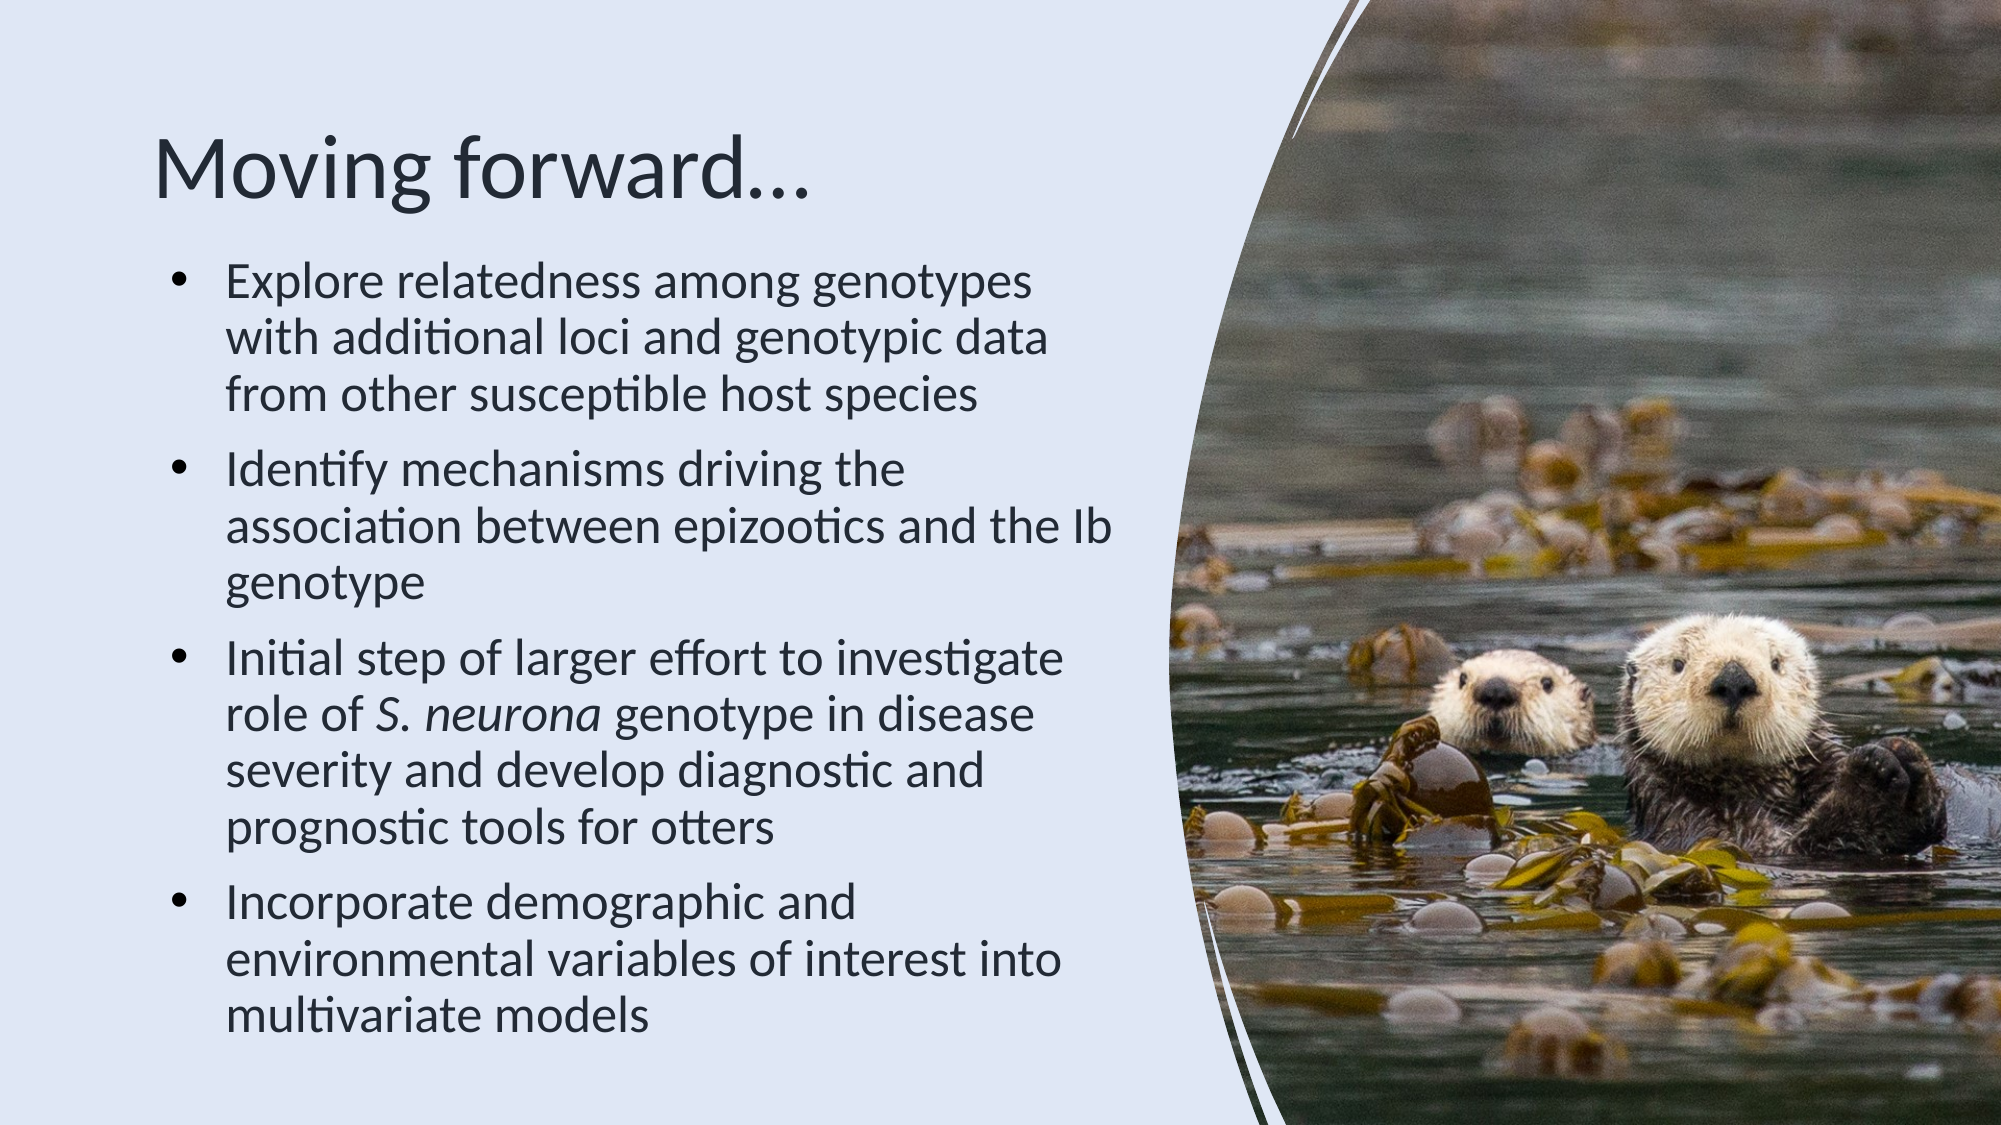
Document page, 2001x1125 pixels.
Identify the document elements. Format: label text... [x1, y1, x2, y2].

picture [1168, 0, 2001, 1125]
list Explore relatedness among genotypes with additional loci and genotypic data from other susceptible host species Identify mechanisms driving the association between epizootics and the Ib genotype Initial step of larger effort to investigate role of S. neurona genotype in disease severity and develop diagnostic and prognostic tools for otters Incorporate demographic and environmental variables of interest into multivariate models [137, 245, 1133, 1066]
title Moving forward… [137, 59, 1163, 278]
